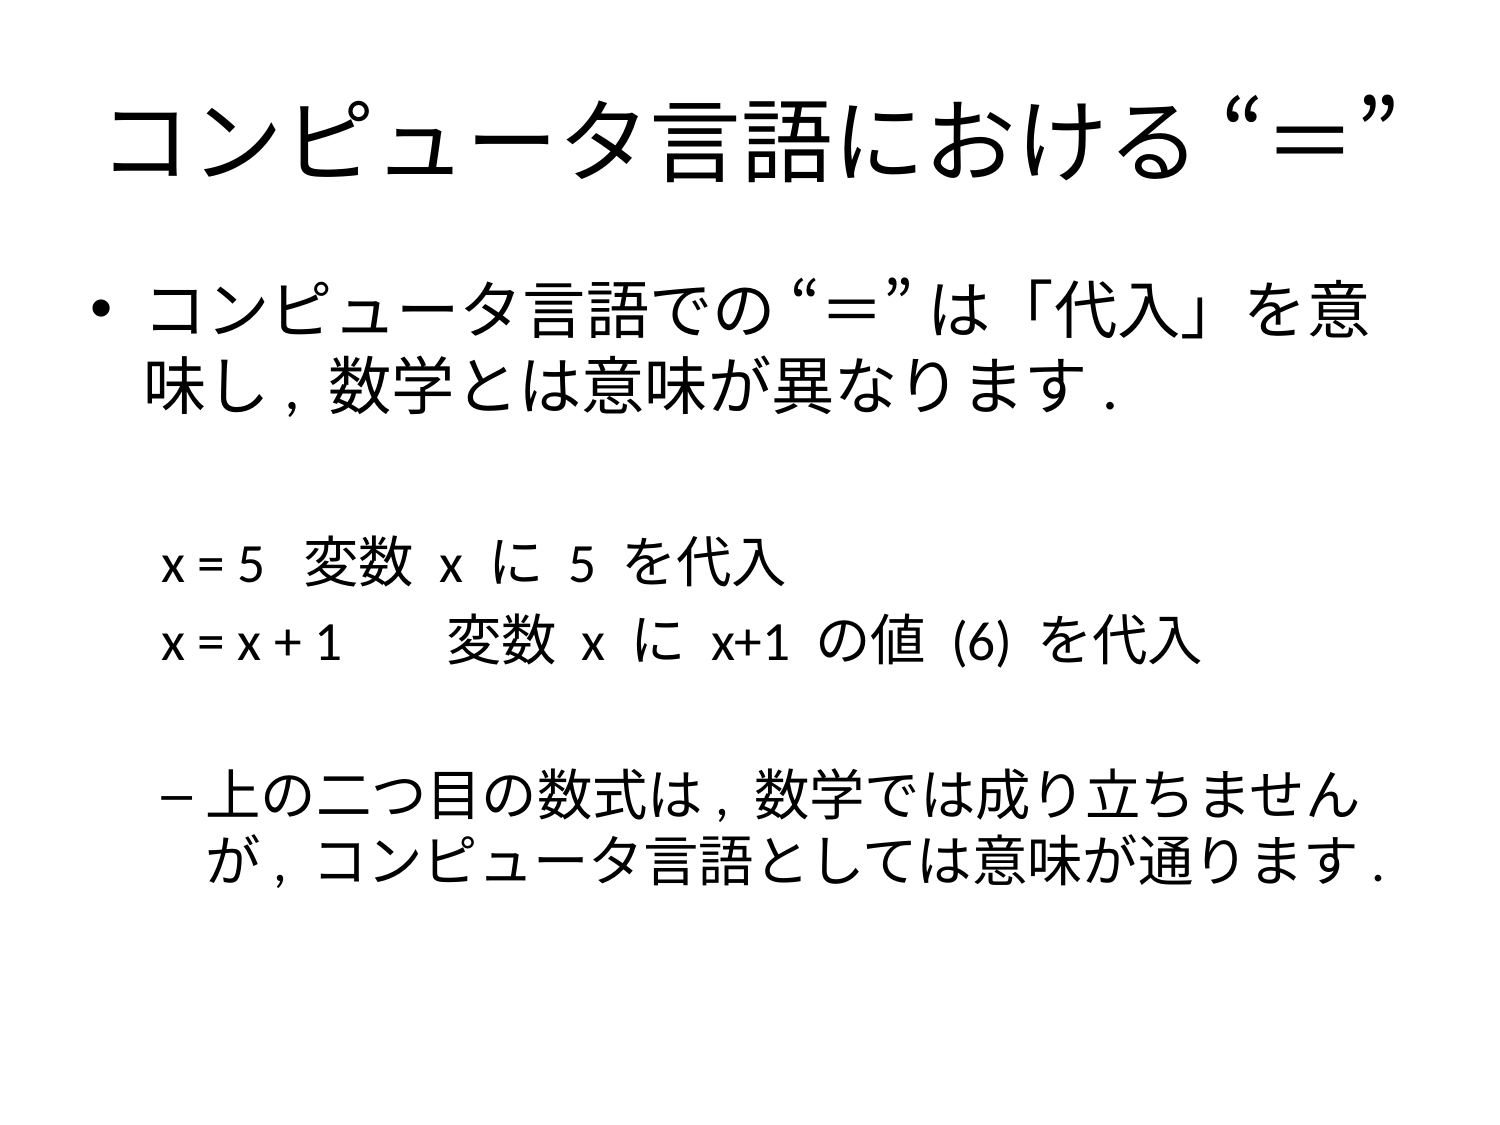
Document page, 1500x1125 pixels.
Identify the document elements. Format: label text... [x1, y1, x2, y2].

list コンピュータ言語での “＝” は「代入」を意味し, 数学とは意味が異なります. x = 5 変数 x に 5 を代入 x = x + 1 変数 x に x+1 の値 (6) を代入 上の二つ目の数式は, 数学では成り立ちませんが, コンピュータ言語としては意味が通ります. [75, 262, 1425, 1005]
title コンピュータ言語における “＝” [75, 45, 1425, 233]
